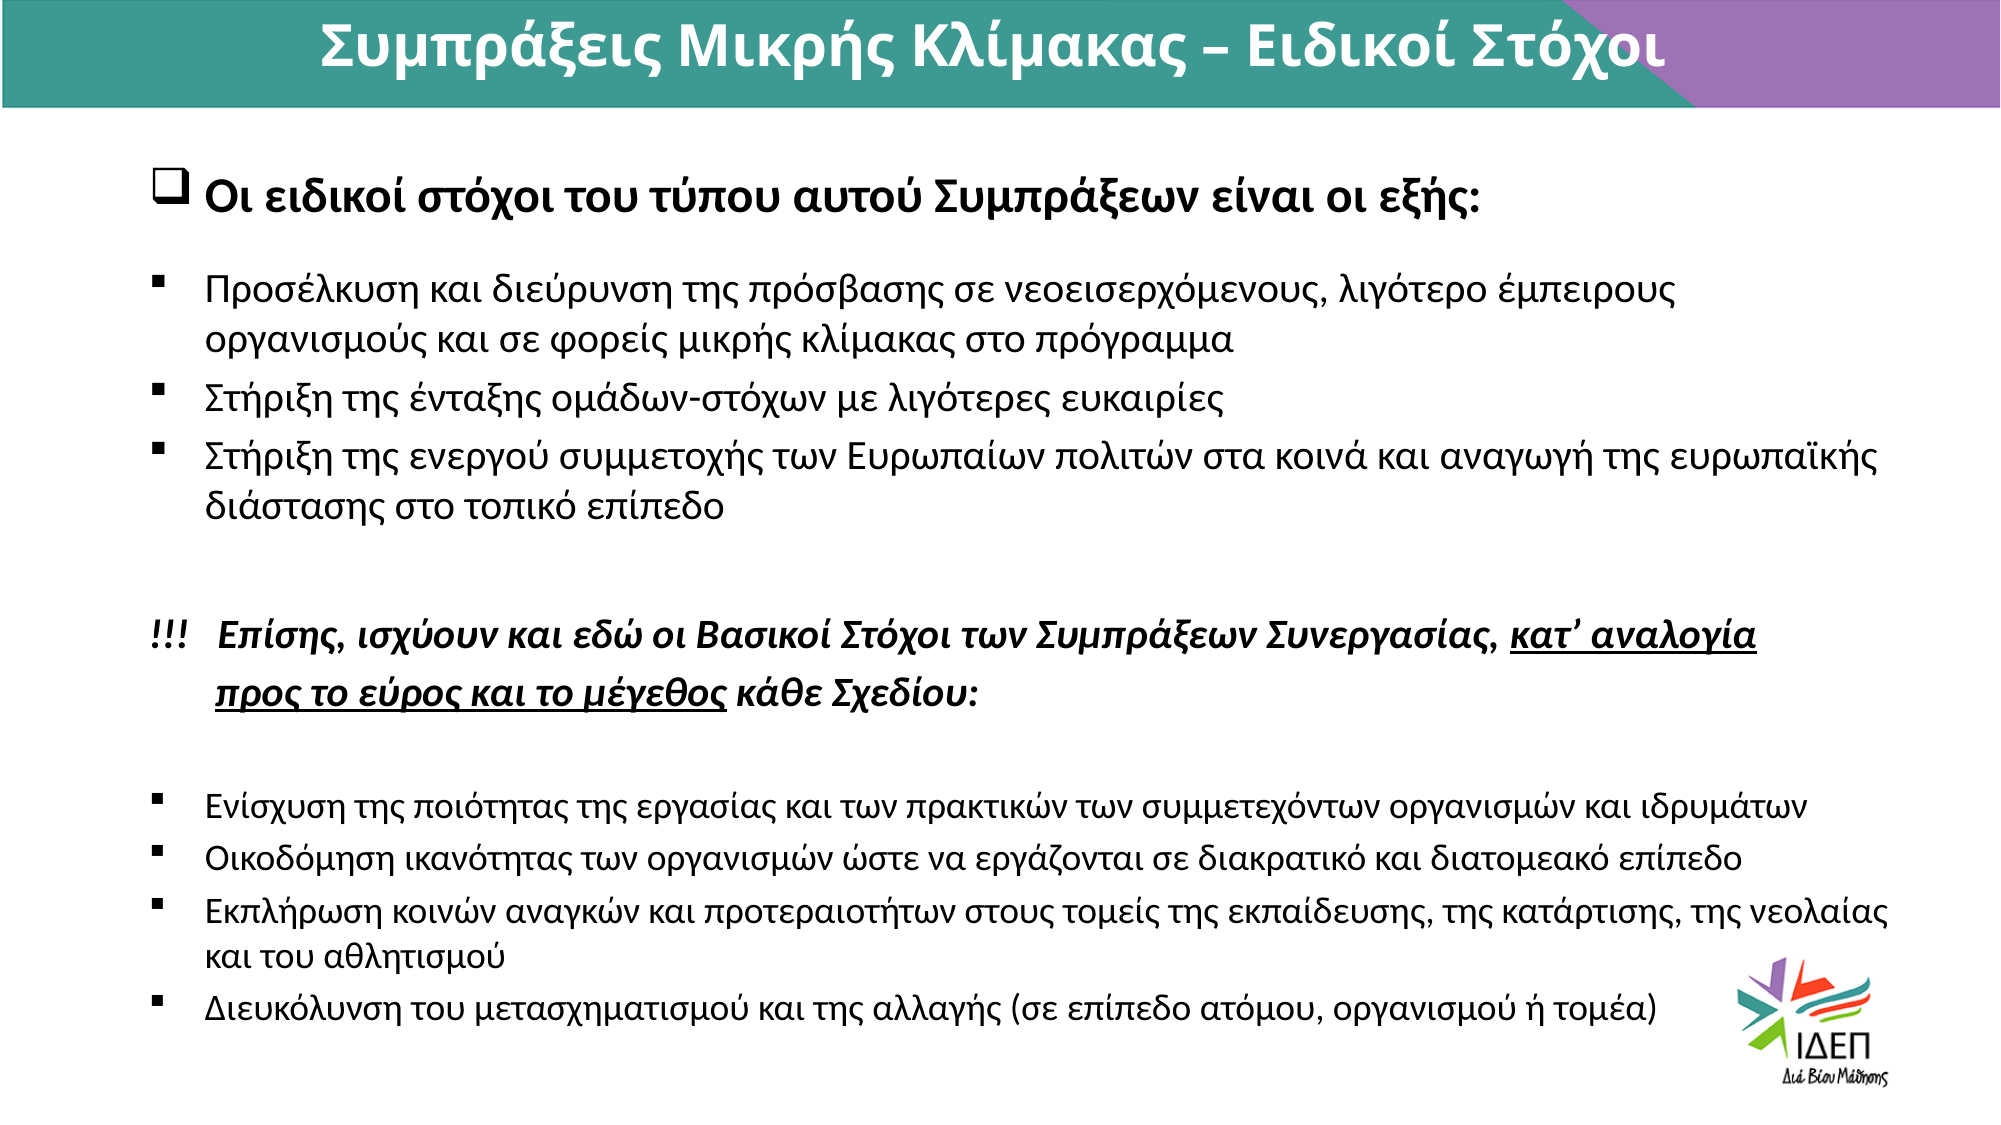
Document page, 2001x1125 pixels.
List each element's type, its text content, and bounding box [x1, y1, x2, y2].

picture [0, 0, 2001, 1125]
text_box Συμπράξεις Μικρής Κλίμακας – Ειδικοί Στόχοι [0, 1, 2000, 106]
text_box Οι ειδικοί στόχοι του τύπου αυτού Συμπράξεων είναι οι εξής: Προσέλκυση και διεύρυνση της πρόσβασης σε νεοεισερχόμενους, λιγότερο έμπειρους οργανισμούς και σε φορείς μικρής κλίμακας στο πρόγραμμα Στήριξη της ένταξης ομάδων-στόχων με λιγότερες ευκαιρίες Στήριξη της ενεργού συμμετοχής των Ευρωπαίων πολιτών στα κοινά και αναγωγή της ευρωπαϊκής διάστασης στο τοπικό επίπεδο !!! Επίσης, ισχύουν και εδώ οι Βασικοί Στόχοι των Συμπράξεων Συνεργασίας, κατ’ αναλογία προς το εύρος και το μέγεθος κάθε Σχεδίου: Ενίσχυση της ποιότητας της εργασίας και των πρακτικών των συμμετεχόντων οργανισμών και ιδρυμάτων Οικοδόμηση ικανότητας των οργανισμών ώστε να εργάζονται σε διακρατικό και διατομεακό επίπεδο Εκπλήρωση κοινών αναγκών και προτεραιοτήτων στους τομείς της εκπαίδευσης, της κατάρτισης, της νεολαίας και του αθλητισμού Διευκόλυνση του μετασχηματισμού και της αλλαγής (σε επίπεδο ατόμου, οργανισμού ή τομέα) [133, 154, 1910, 1103]
